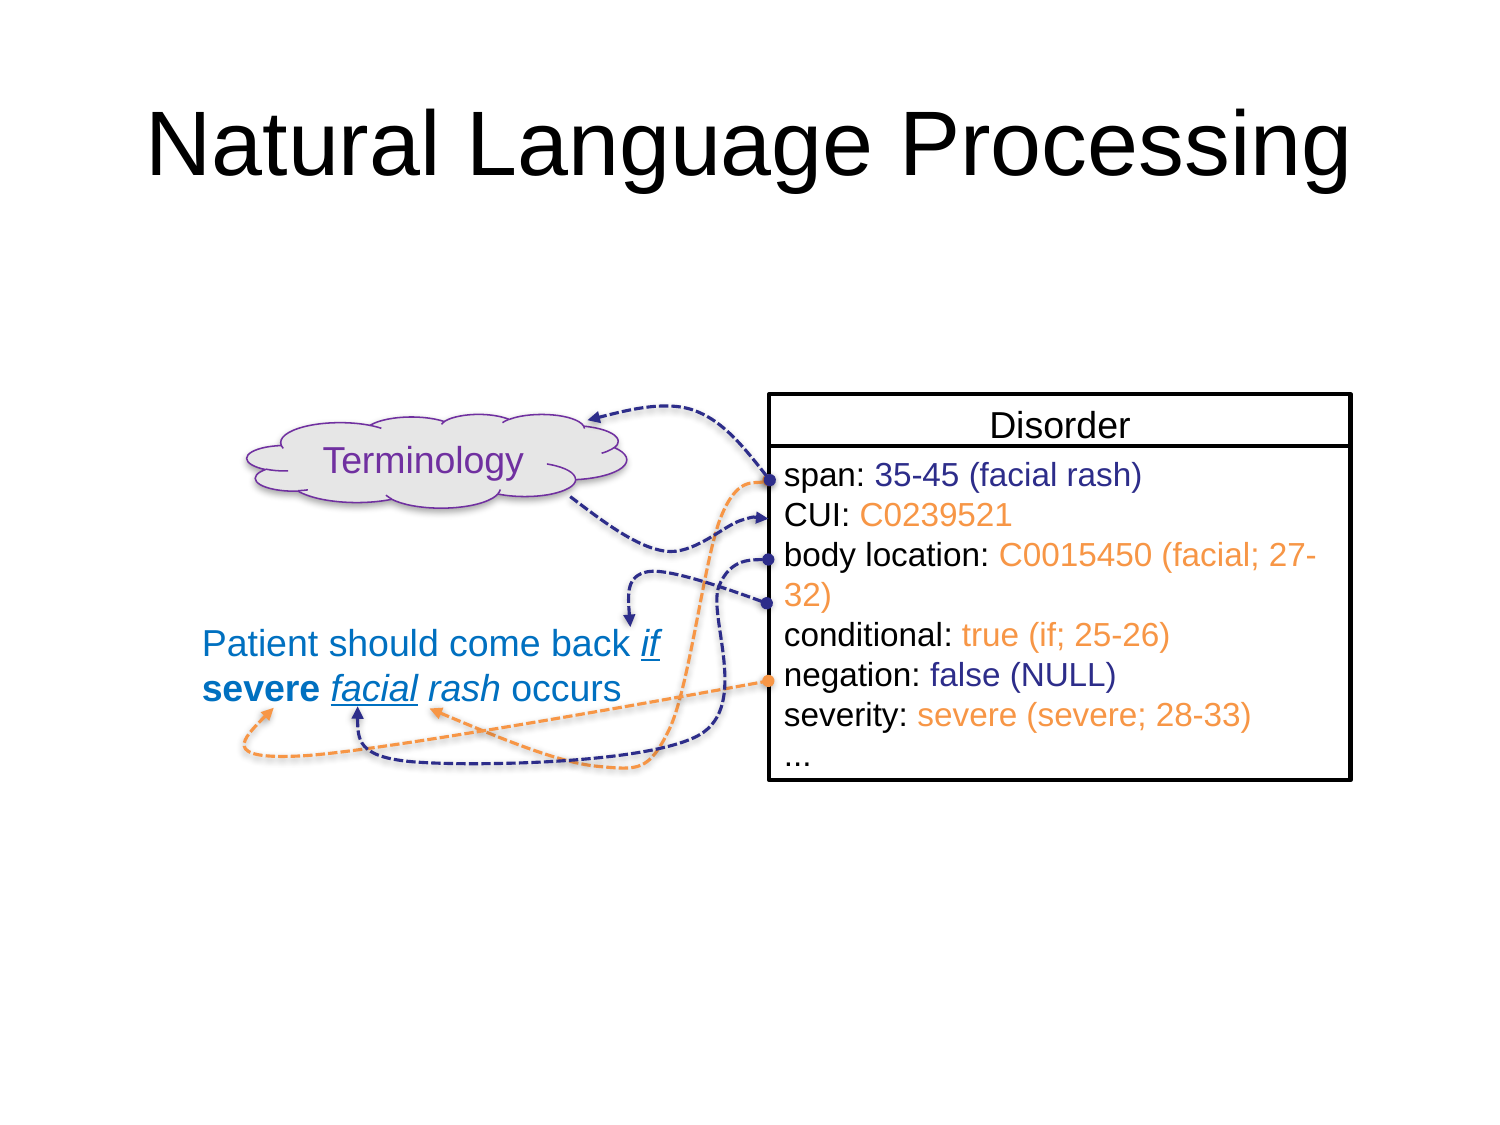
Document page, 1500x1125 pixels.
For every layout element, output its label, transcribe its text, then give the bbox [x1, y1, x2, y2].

text_box [351, 612, 728, 766]
text_box Disorder [767, 392, 1353, 444]
text_box Patient should come back if severe facial rash occurs [187, 611, 568, 717]
text_box [242, 703, 358, 759]
text_box [623, 569, 773, 627]
text_box span: 35-45 (facial rash) CUI: C0239521 body location: C0015450 (facial; 27-32) conditional: true (if; 25-26) negation: false (NULL) severity: severe (severe; 28-33) ... [767, 444, 1353, 782]
text_box [731, 674, 775, 690]
text_box [528, 543, 716, 642]
text_box [568, 494, 769, 554]
text_box [598, 760, 653, 771]
text_box [710, 553, 775, 582]
title Natural Language Processing [75, 45, 1425, 233]
text_box [587, 403, 776, 487]
text_box [721, 481, 759, 511]
text_box Terminology [245, 413, 628, 509]
